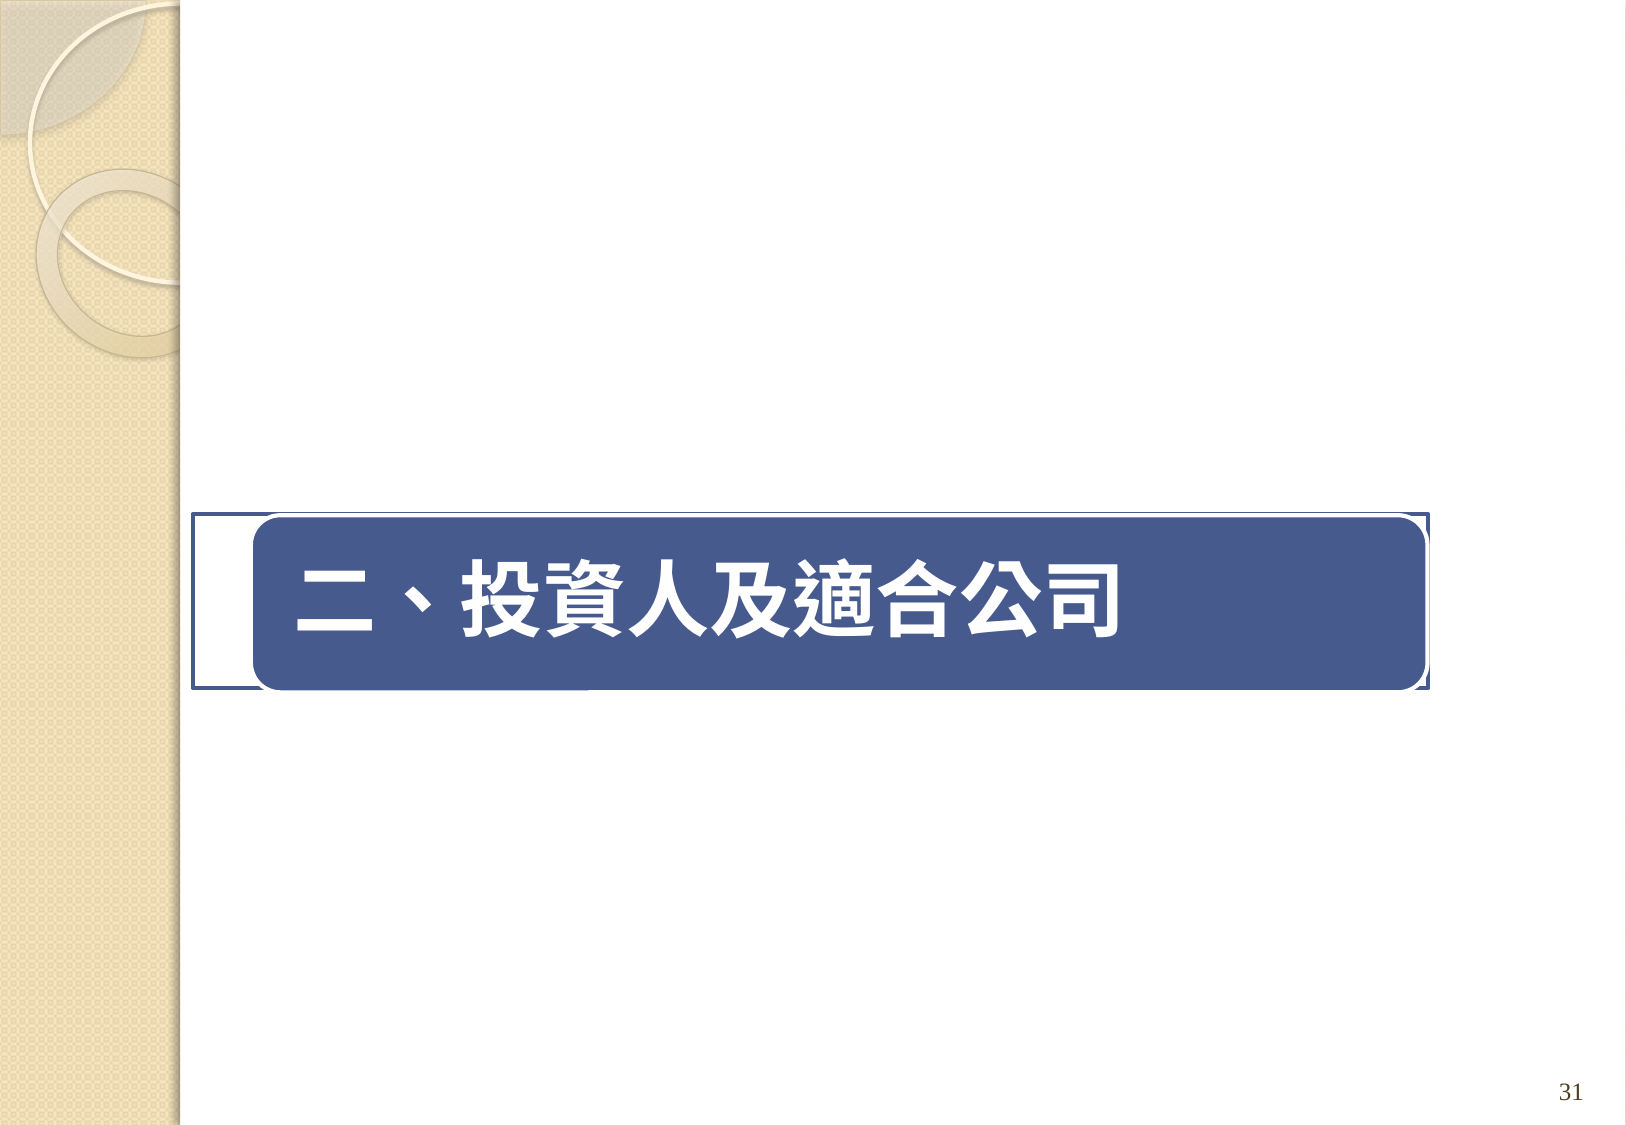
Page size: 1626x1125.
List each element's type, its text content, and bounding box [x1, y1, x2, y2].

text_box [191, 512, 251, 690]
slide_number 31 [1530, 1034, 1612, 1113]
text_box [250, 514, 1428, 693]
